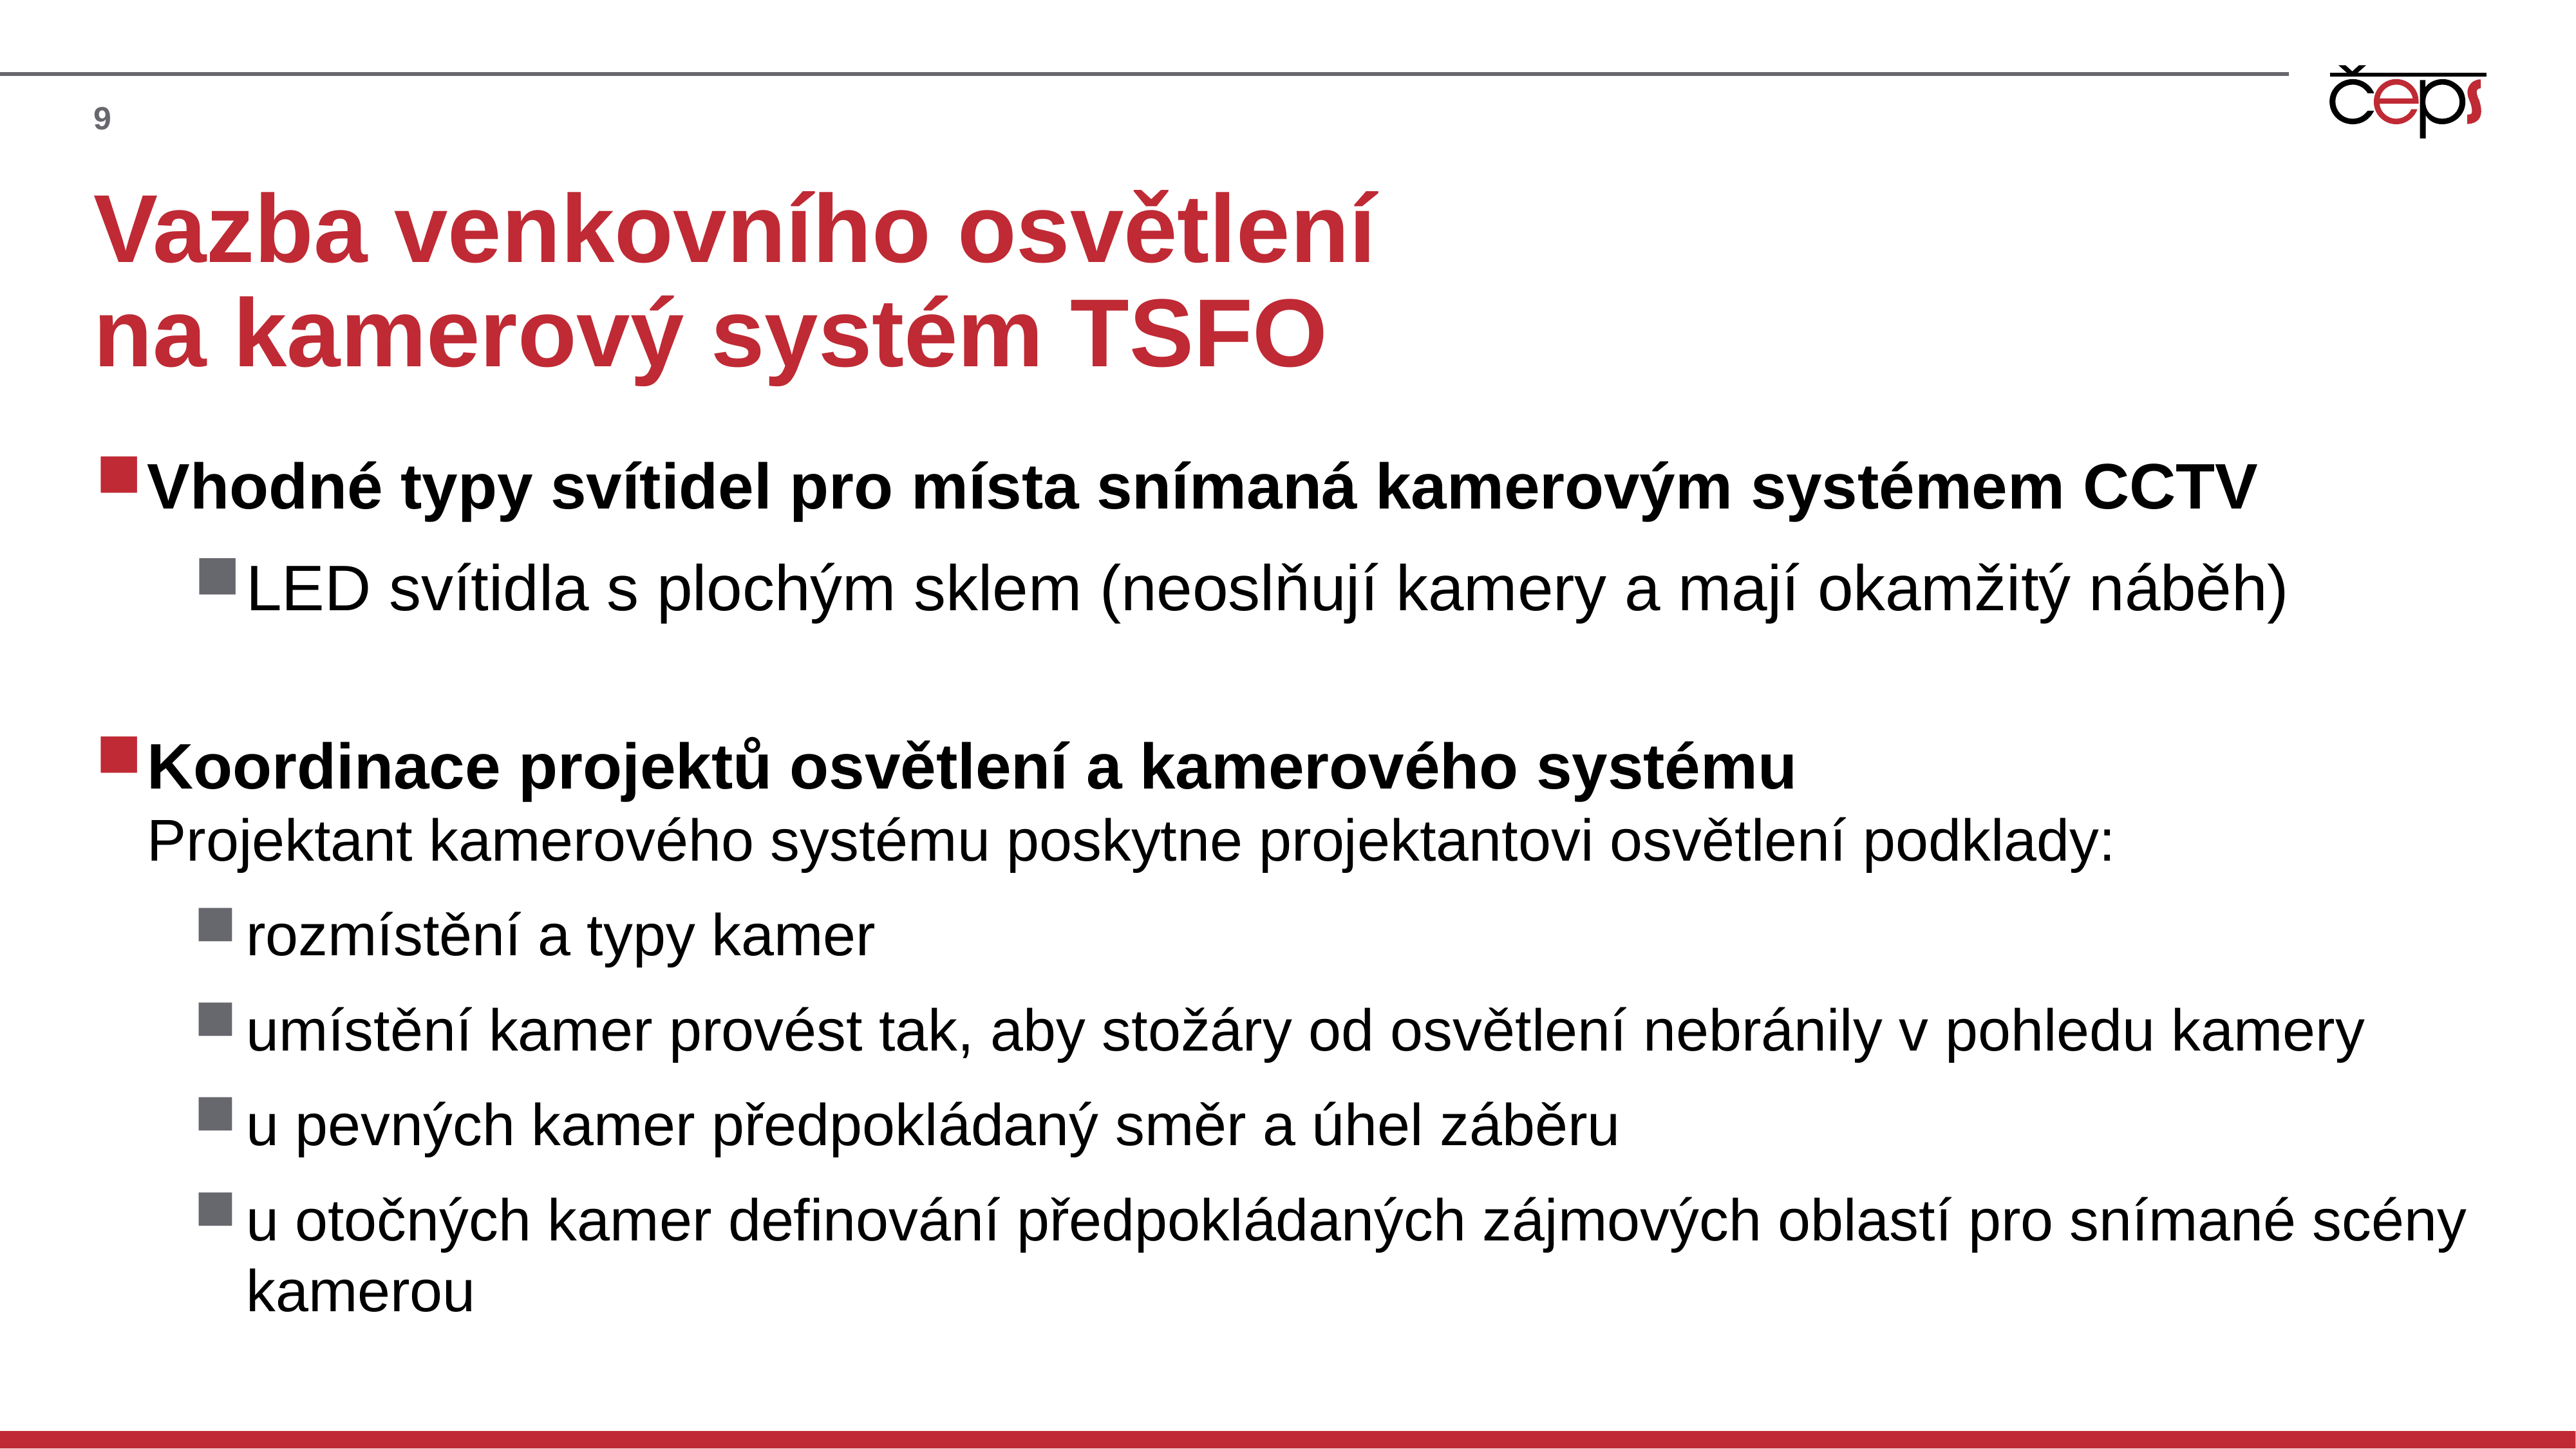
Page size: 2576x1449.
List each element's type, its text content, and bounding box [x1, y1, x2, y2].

list Vhodné typy svítidel pro místa snímaná kamerovým systémem CCTV LED svítidla s plochým sklem (neoslňují kamery a mají okamžitý náběh) Koordinace projektů osvětlení a kamerového systému Projektant kamerového systému poskytne projektantovi osvětlení podklady: rozmístění a typy kamer umístění kamer provést tak, aby stožáry od osvětlení nebránily v pohledu kamery u pevných kamer předpokládaný směr a úhel záběru u otočných kamer definování předpokládaných zájmových oblastí pro snímané scény kamerou [94, 444, 2482, 1356]
title Vazba venkovního osvětlení na kamerový systém TSFO [93, 167, 2482, 438]
slide_number 9 [93, 97, 208, 136]
